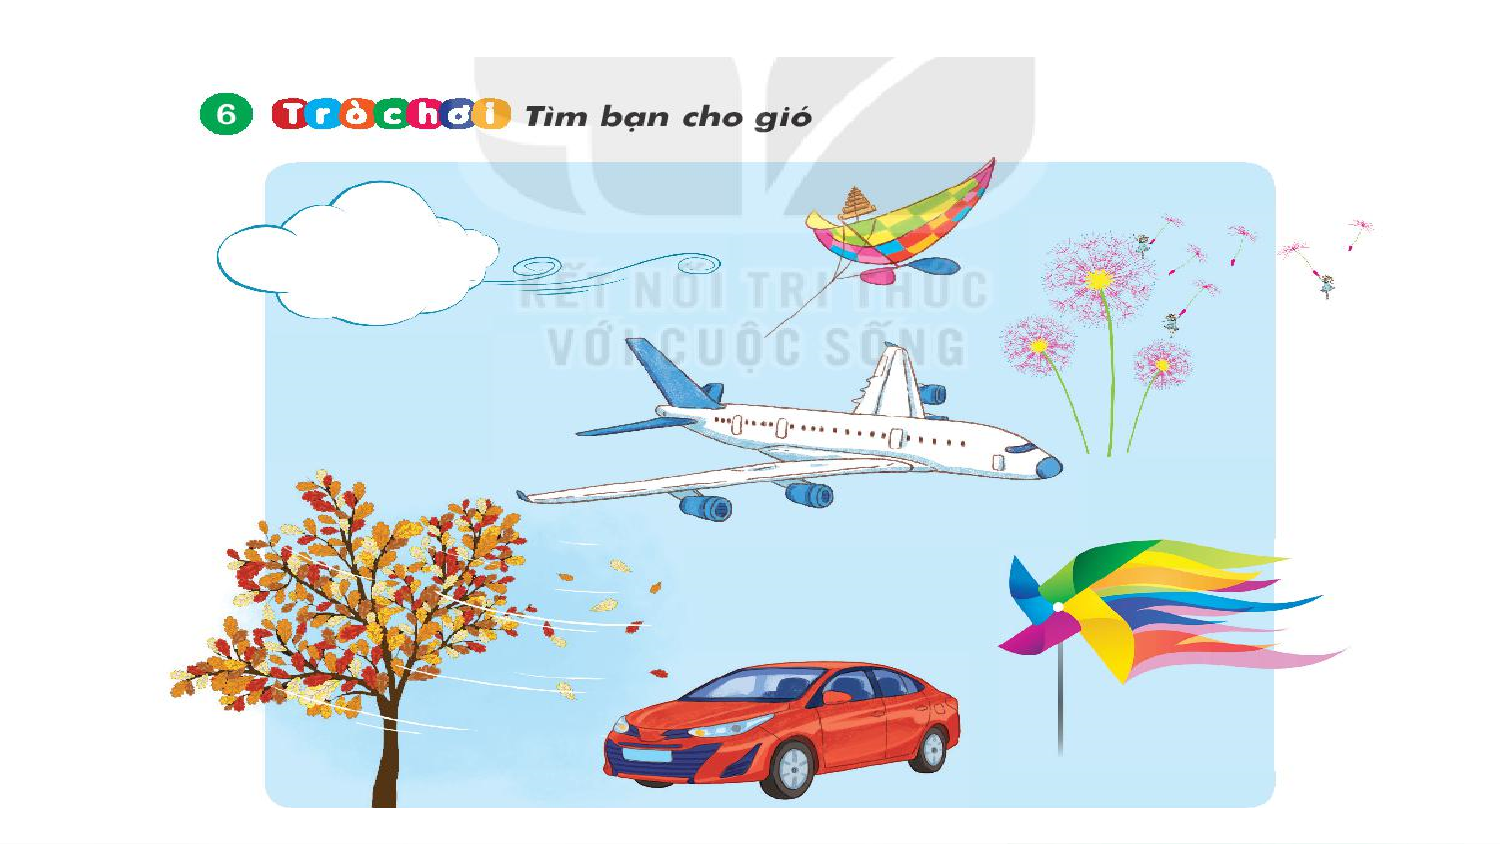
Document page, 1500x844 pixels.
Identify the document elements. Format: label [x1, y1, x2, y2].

picture [55, 57, 1441, 808]
